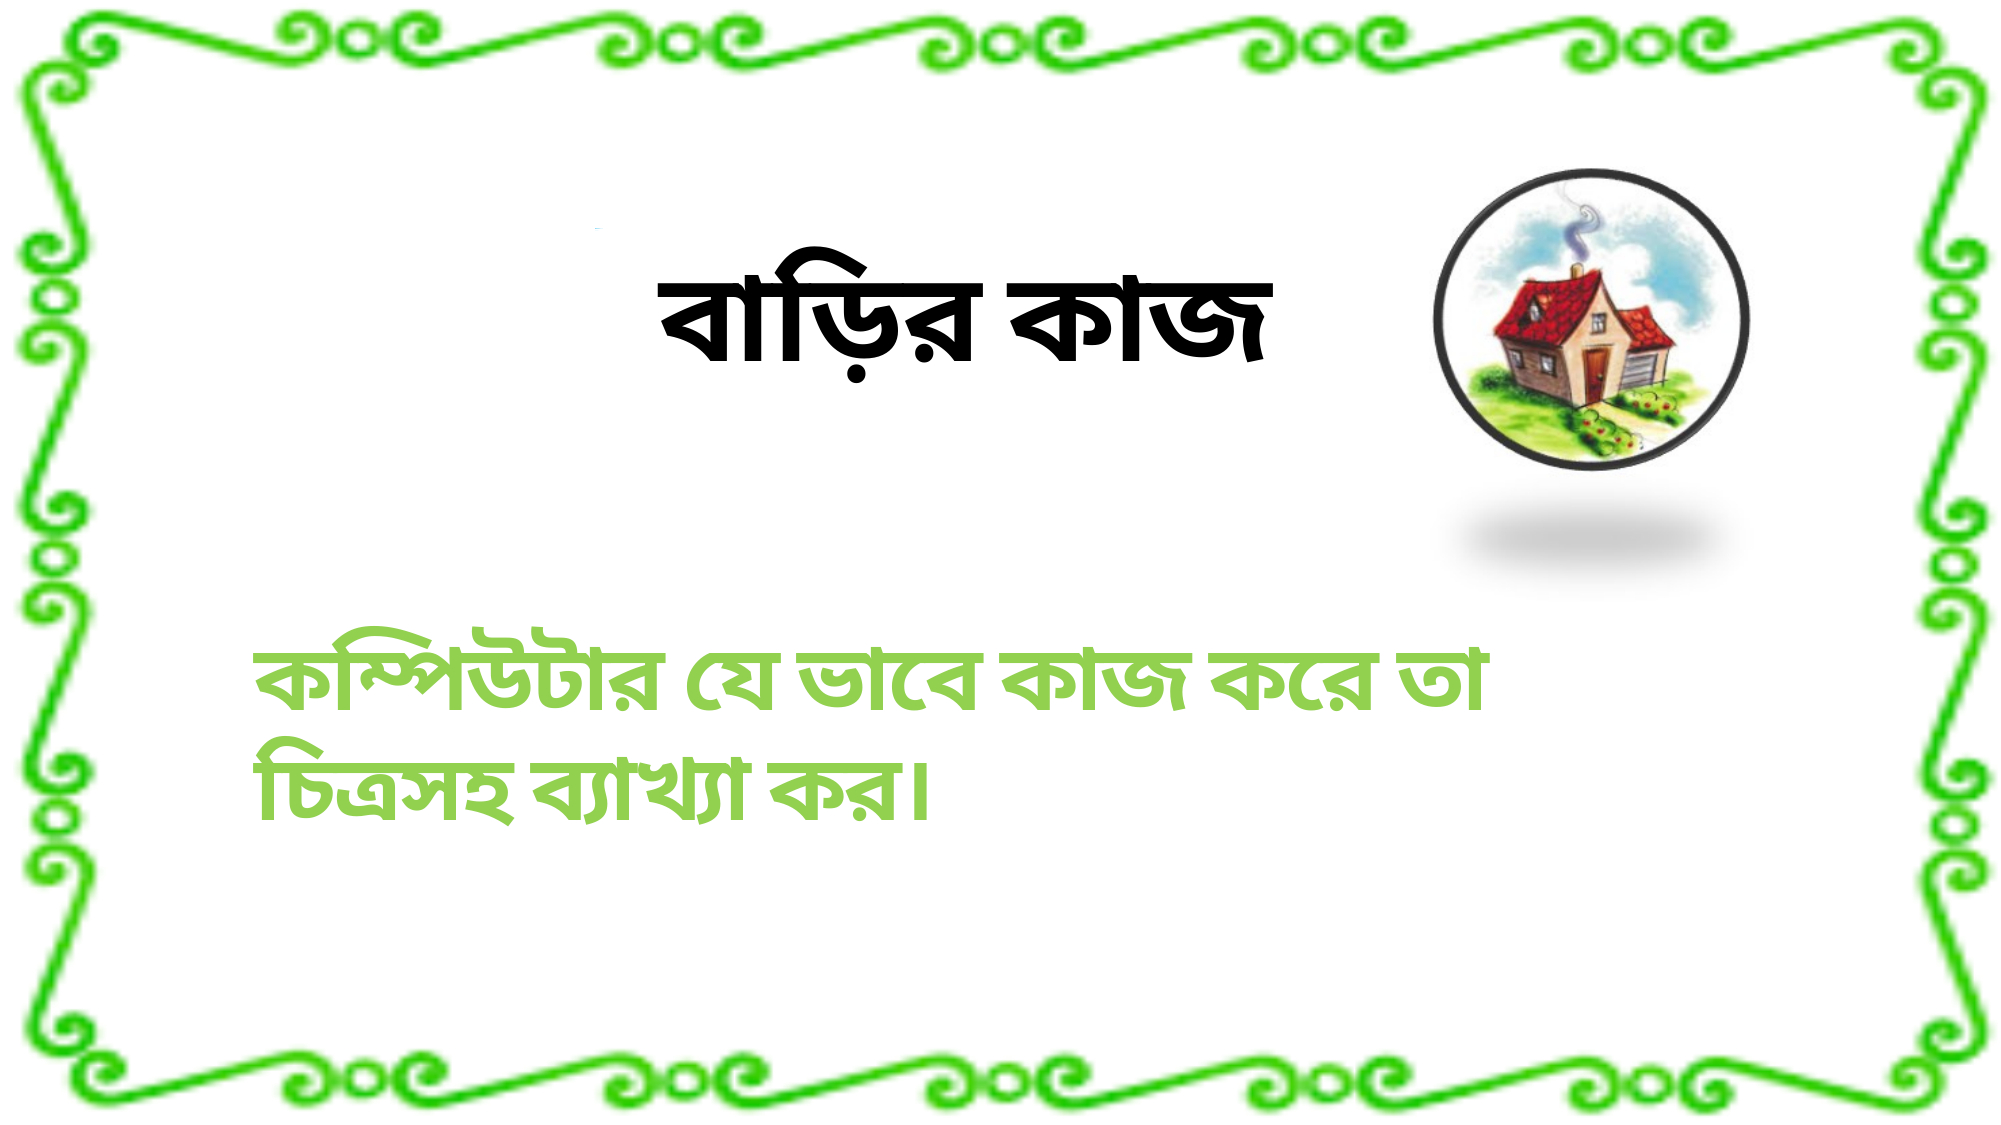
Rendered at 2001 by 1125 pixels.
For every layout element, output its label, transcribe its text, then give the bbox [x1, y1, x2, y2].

text_box কম্পিউটার যে ভাবে কাজ করে তা চিত্রসহ ব্যাখ্যা কর। [240, 611, 1775, 847]
text_box বাড়ির কাজ [588, 223, 1342, 395]
picture [4, 2, 1998, 1123]
